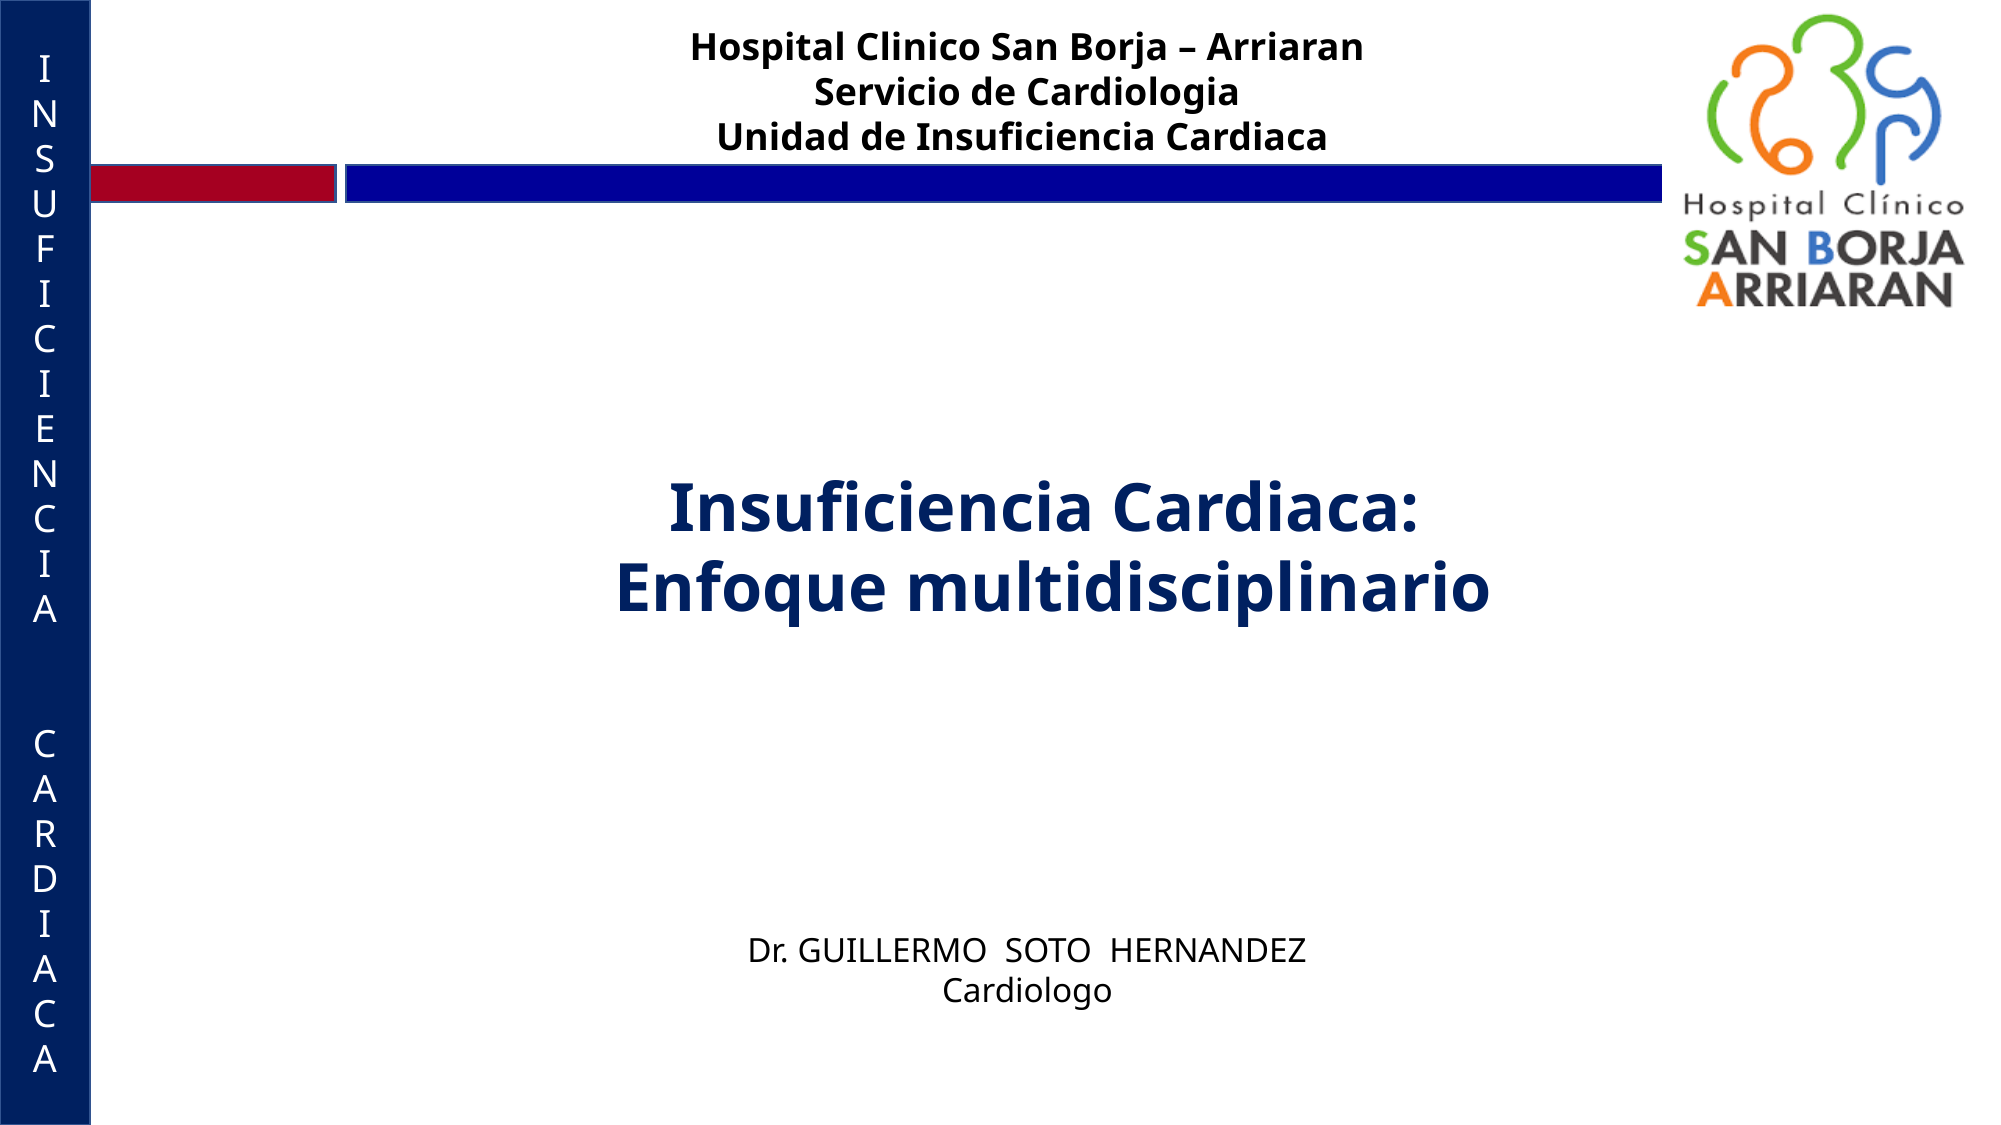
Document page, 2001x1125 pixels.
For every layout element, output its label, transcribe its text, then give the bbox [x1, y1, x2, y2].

text_box Dr. GUILLERMO SOTO HERNANDEZ Cardiologo [429, 921, 1626, 1017]
text_box I N S U F I C I E N C I A C A R D I A C A [0, 0, 91, 1125]
text_box Hospital Clinico San Borja – Arriaran Servicio de Cardiologia Unidad de Insuficiencia Cardiaca [392, 15, 1662, 164]
picture [1662, 0, 1987, 321]
text_box Insuficiencia Cardiaca: Enfoque multidisciplinario [543, 457, 1564, 633]
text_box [89, 164, 1662, 203]
